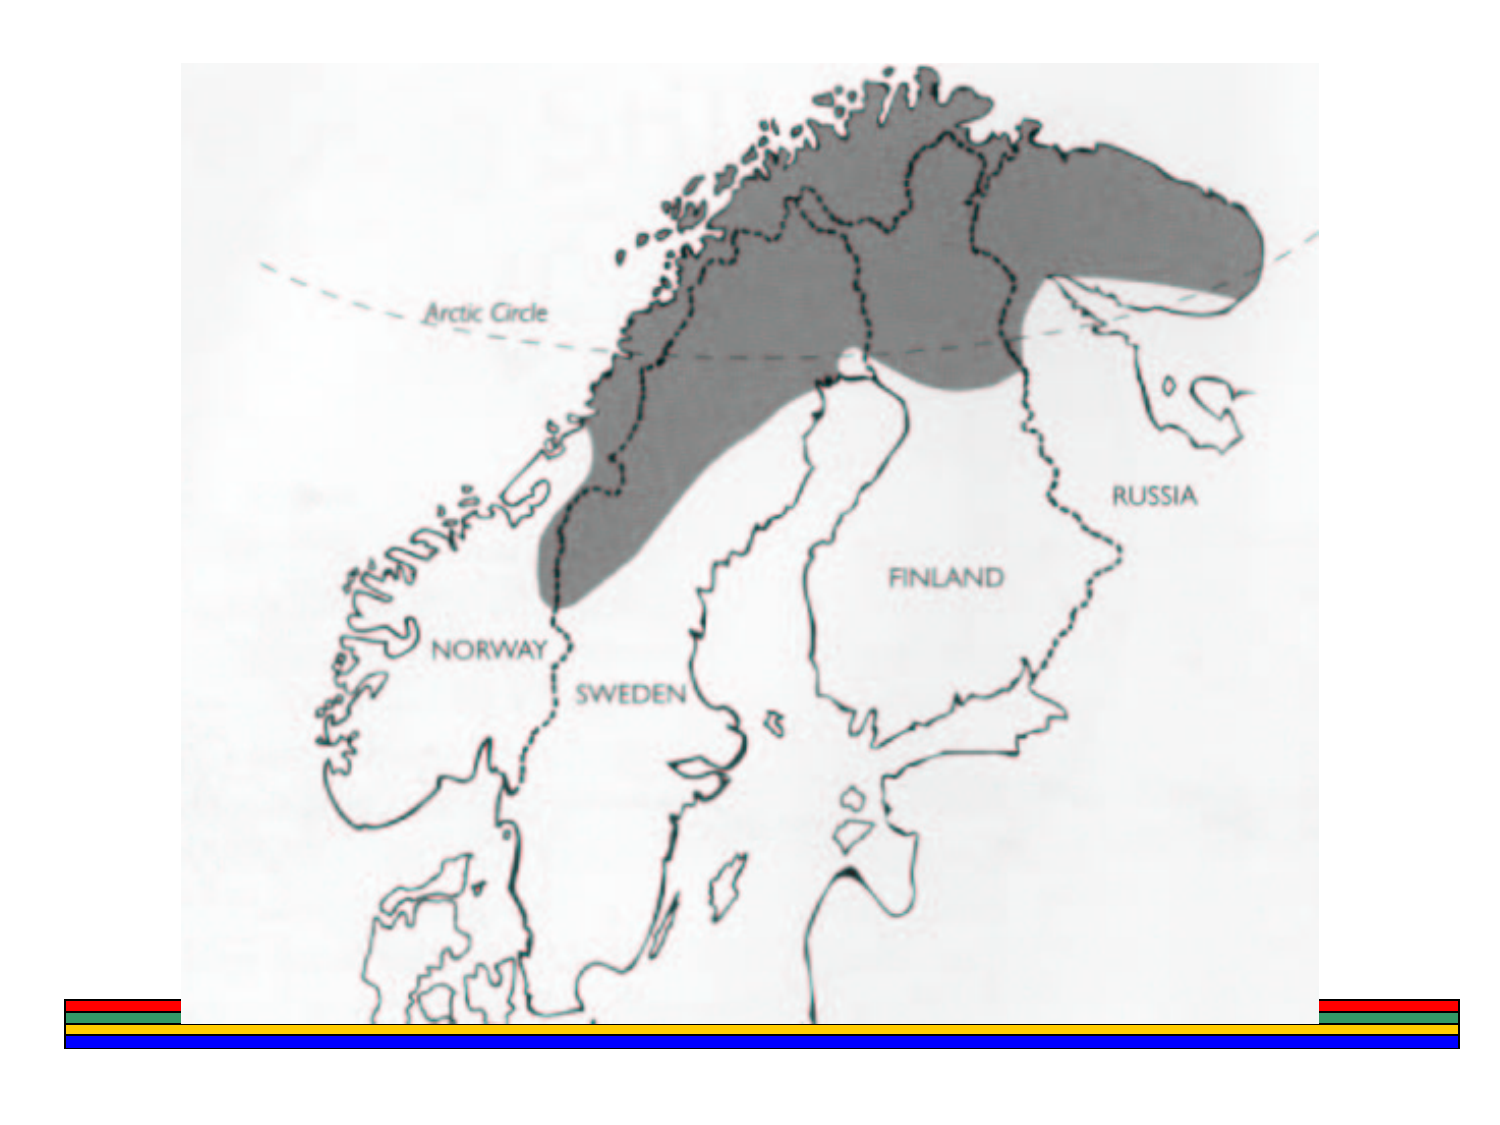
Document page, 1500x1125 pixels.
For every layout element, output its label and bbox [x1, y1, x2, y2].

list [181, 62, 1319, 1024]
